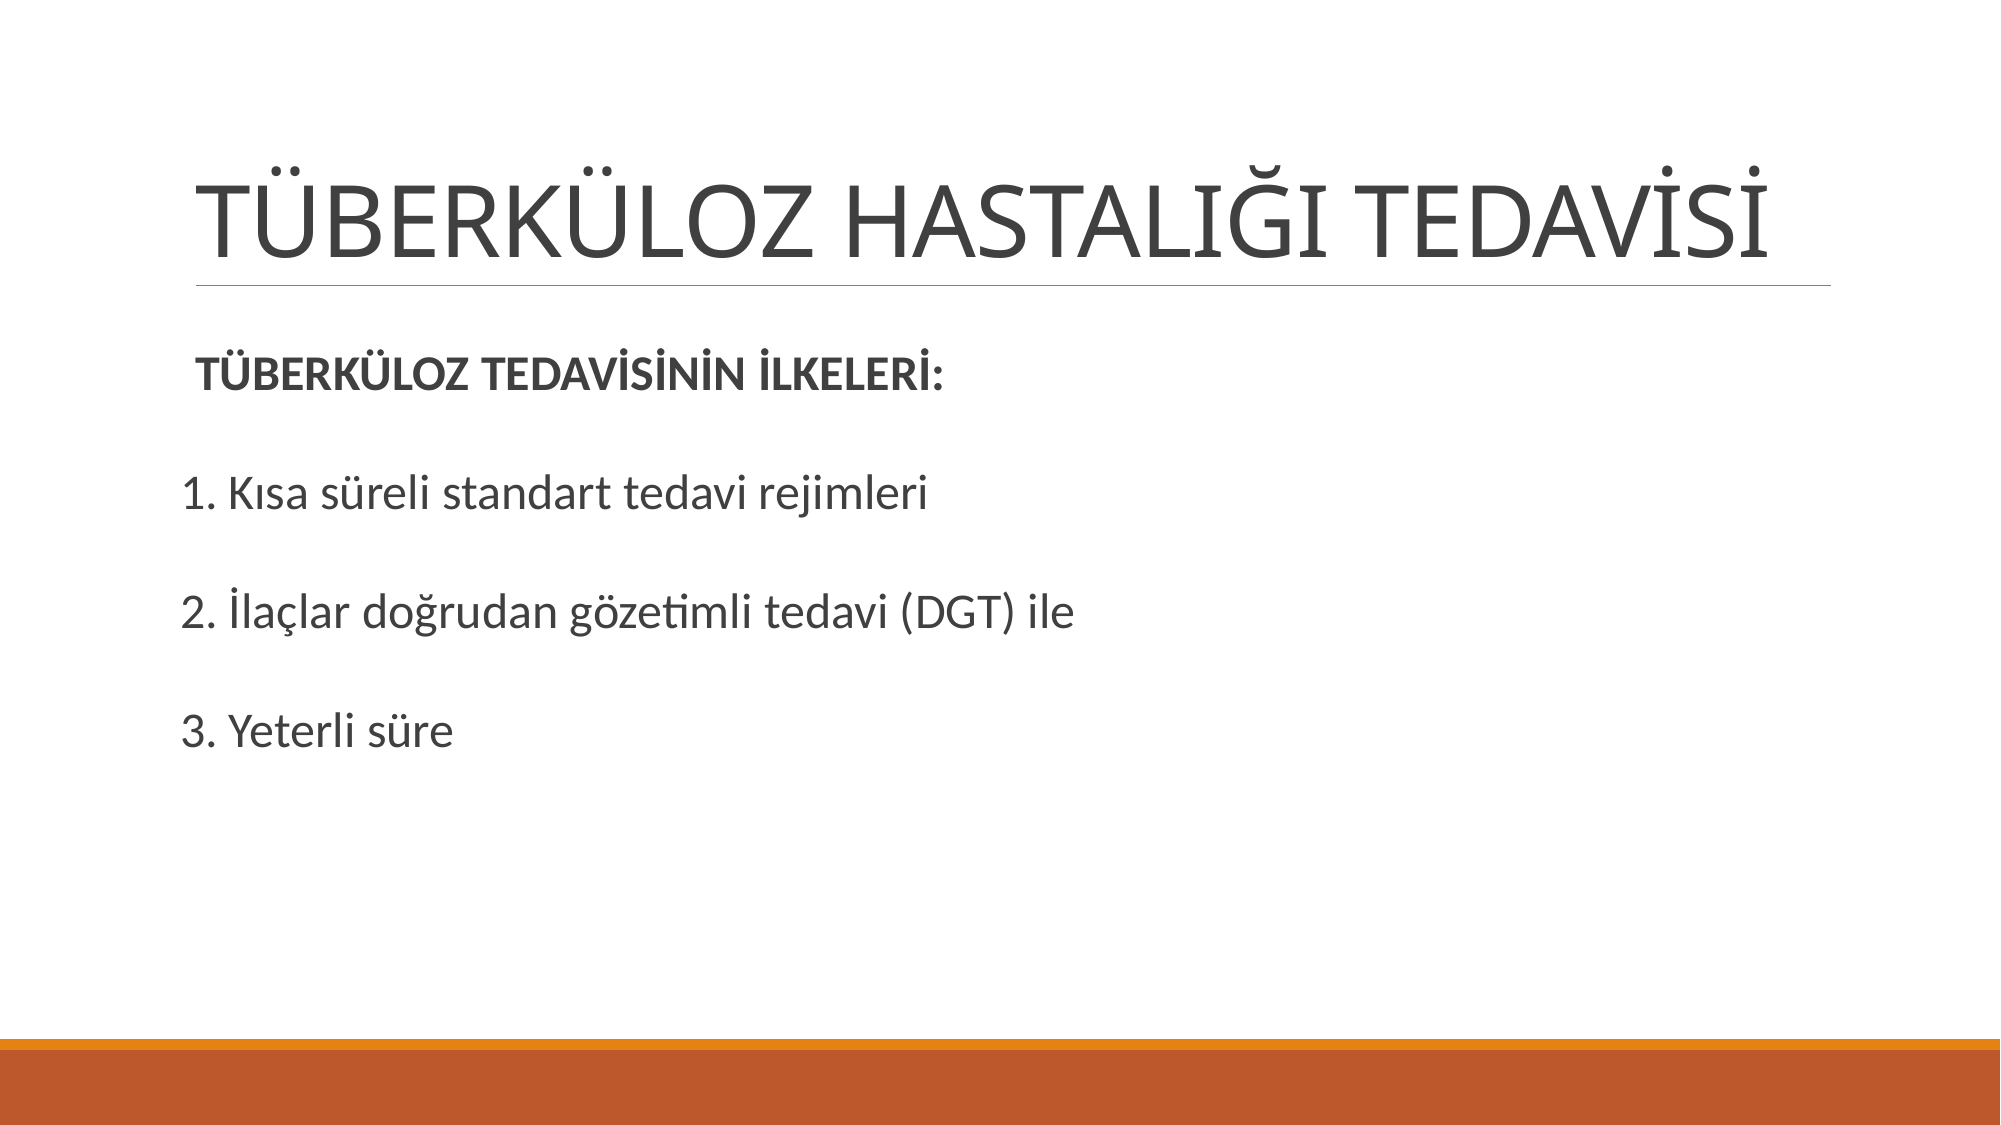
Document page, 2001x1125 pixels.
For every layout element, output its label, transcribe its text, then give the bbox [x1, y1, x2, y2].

list TÜBERKÜLOZ TEDAVİSİNİN İLKELERİ: 1. Kısa süreli standart tedavi rejimleri 2. İlaçlar doğrudan gözetimli tedavi (DGT) ile 3. Yeterli süre [180, 302, 1830, 963]
title TÜBERKÜLOZ HASTALIĞI TEDAVİSİ [180, 47, 1830, 285]
